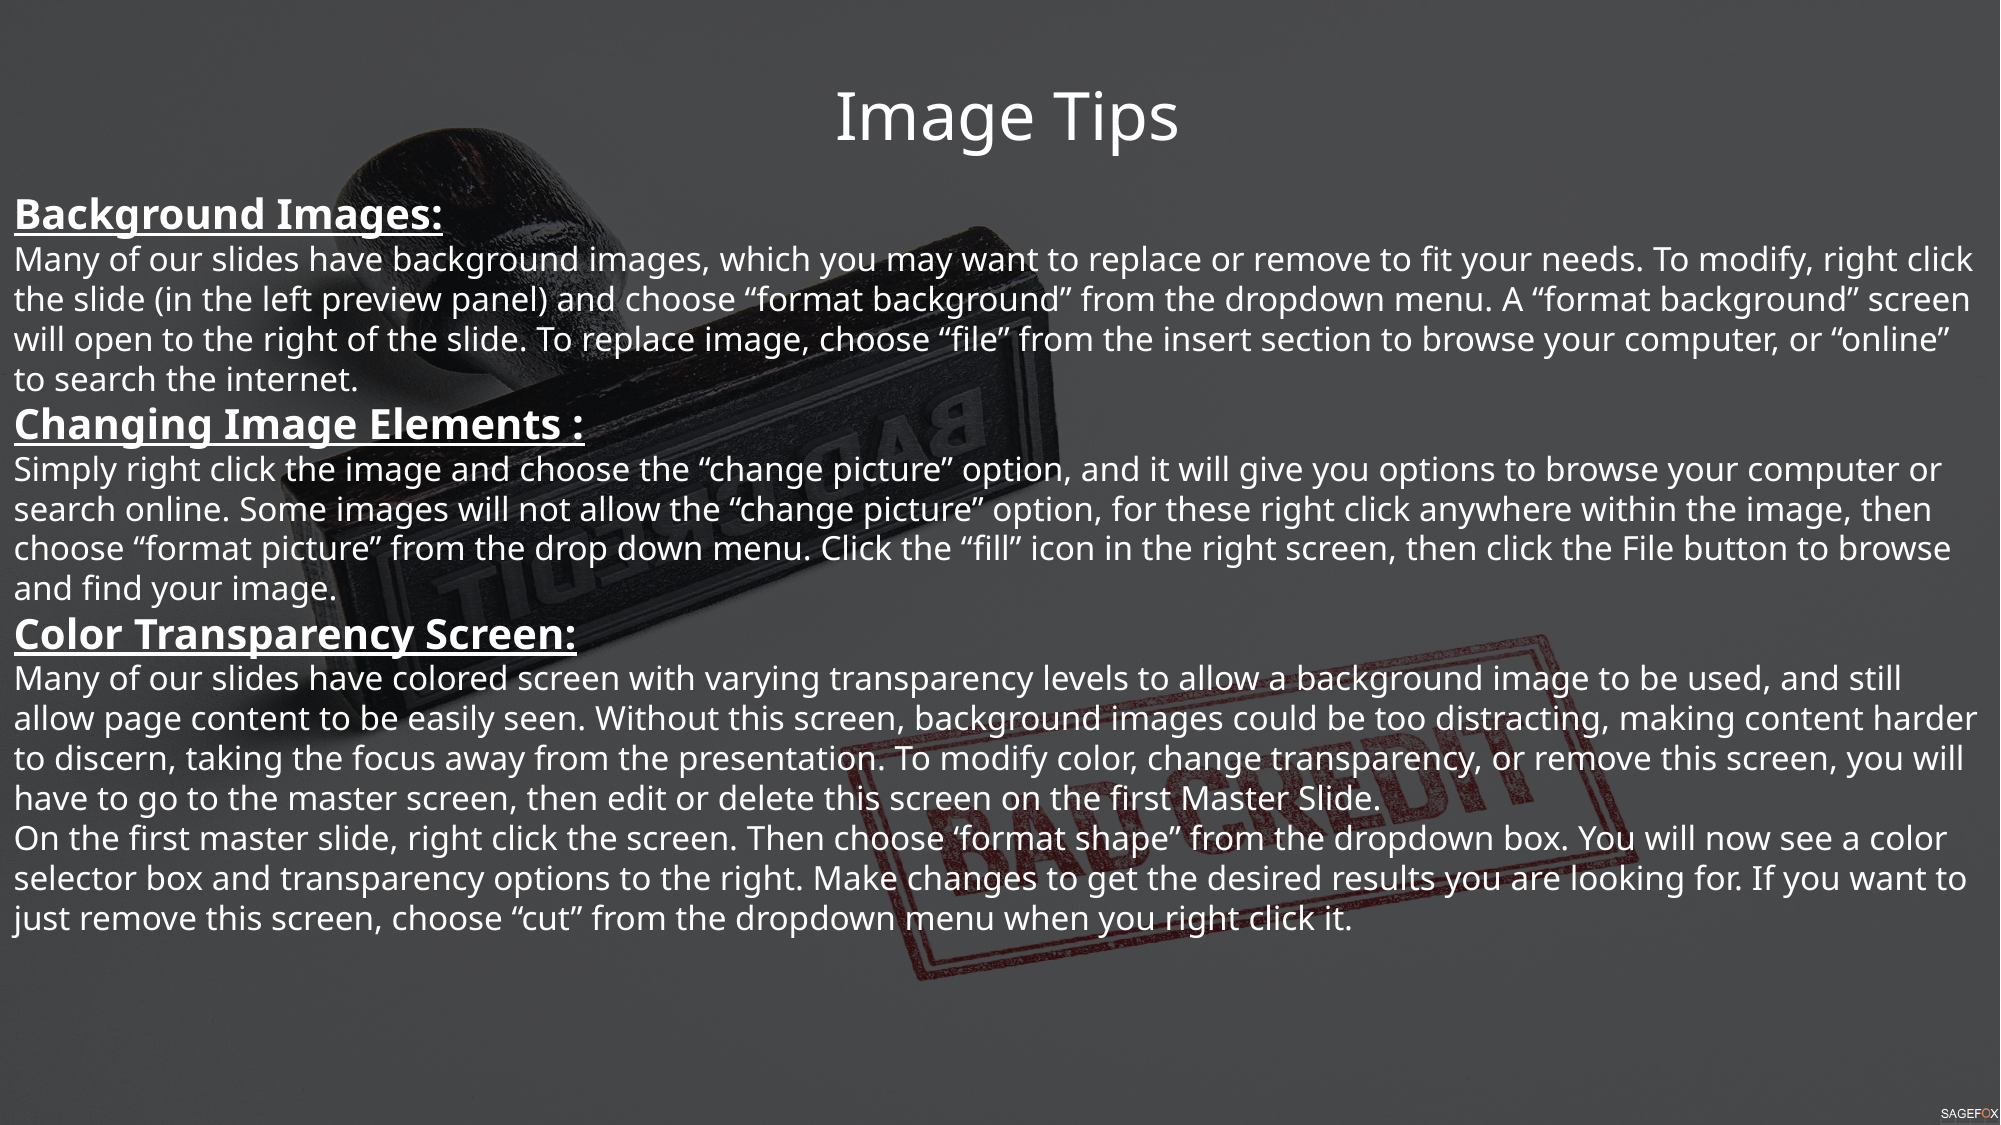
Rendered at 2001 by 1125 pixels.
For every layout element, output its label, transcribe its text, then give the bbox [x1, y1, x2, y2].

title Image Tips [597, 59, 1420, 177]
text_box Background Images: Many of our slides have background images, which you may want to replace or remove to fit your needs. To modify, right click the slide (in the left preview panel) and choose “format background” from the dropdown menu. A “format background” screen will open to the right of the slide. To replace image, choose “file” from the insert section to browse your computer, or “online” to search the internet. Changing Image Elements : Simply right click the image and choose the “change picture” option, and it will give you options to browse your computer or search online. Some images will not allow the “change picture” option, for these right click anywhere within the image, then choose “format picture” from the drop down menu. Click the “fill” icon in the right screen, then click the File button to browse and find your image. Color Transparency Screen: Many of our slides have colored screen with varying transparency levels to allow a background image to be used, and still allow page content to be easily seen. Without this screen, background images could be too distracting, making content harder to discern, taking the focus away from the presentation. To modify color, change transparency, or remove this screen, you will have to go to the master screen, then edit or delete this screen on the first Master Slide. On the first master slide, right click the screen. Then choose ‘format shape” from the dropdown box. You will now see a color selector box and transparency options to the right. Make changes to get the desired results you are looking for. If you want to just remove this screen, choose “cut” from the dropdown menu when you right click it. [0, 0, 2000, 1125]
